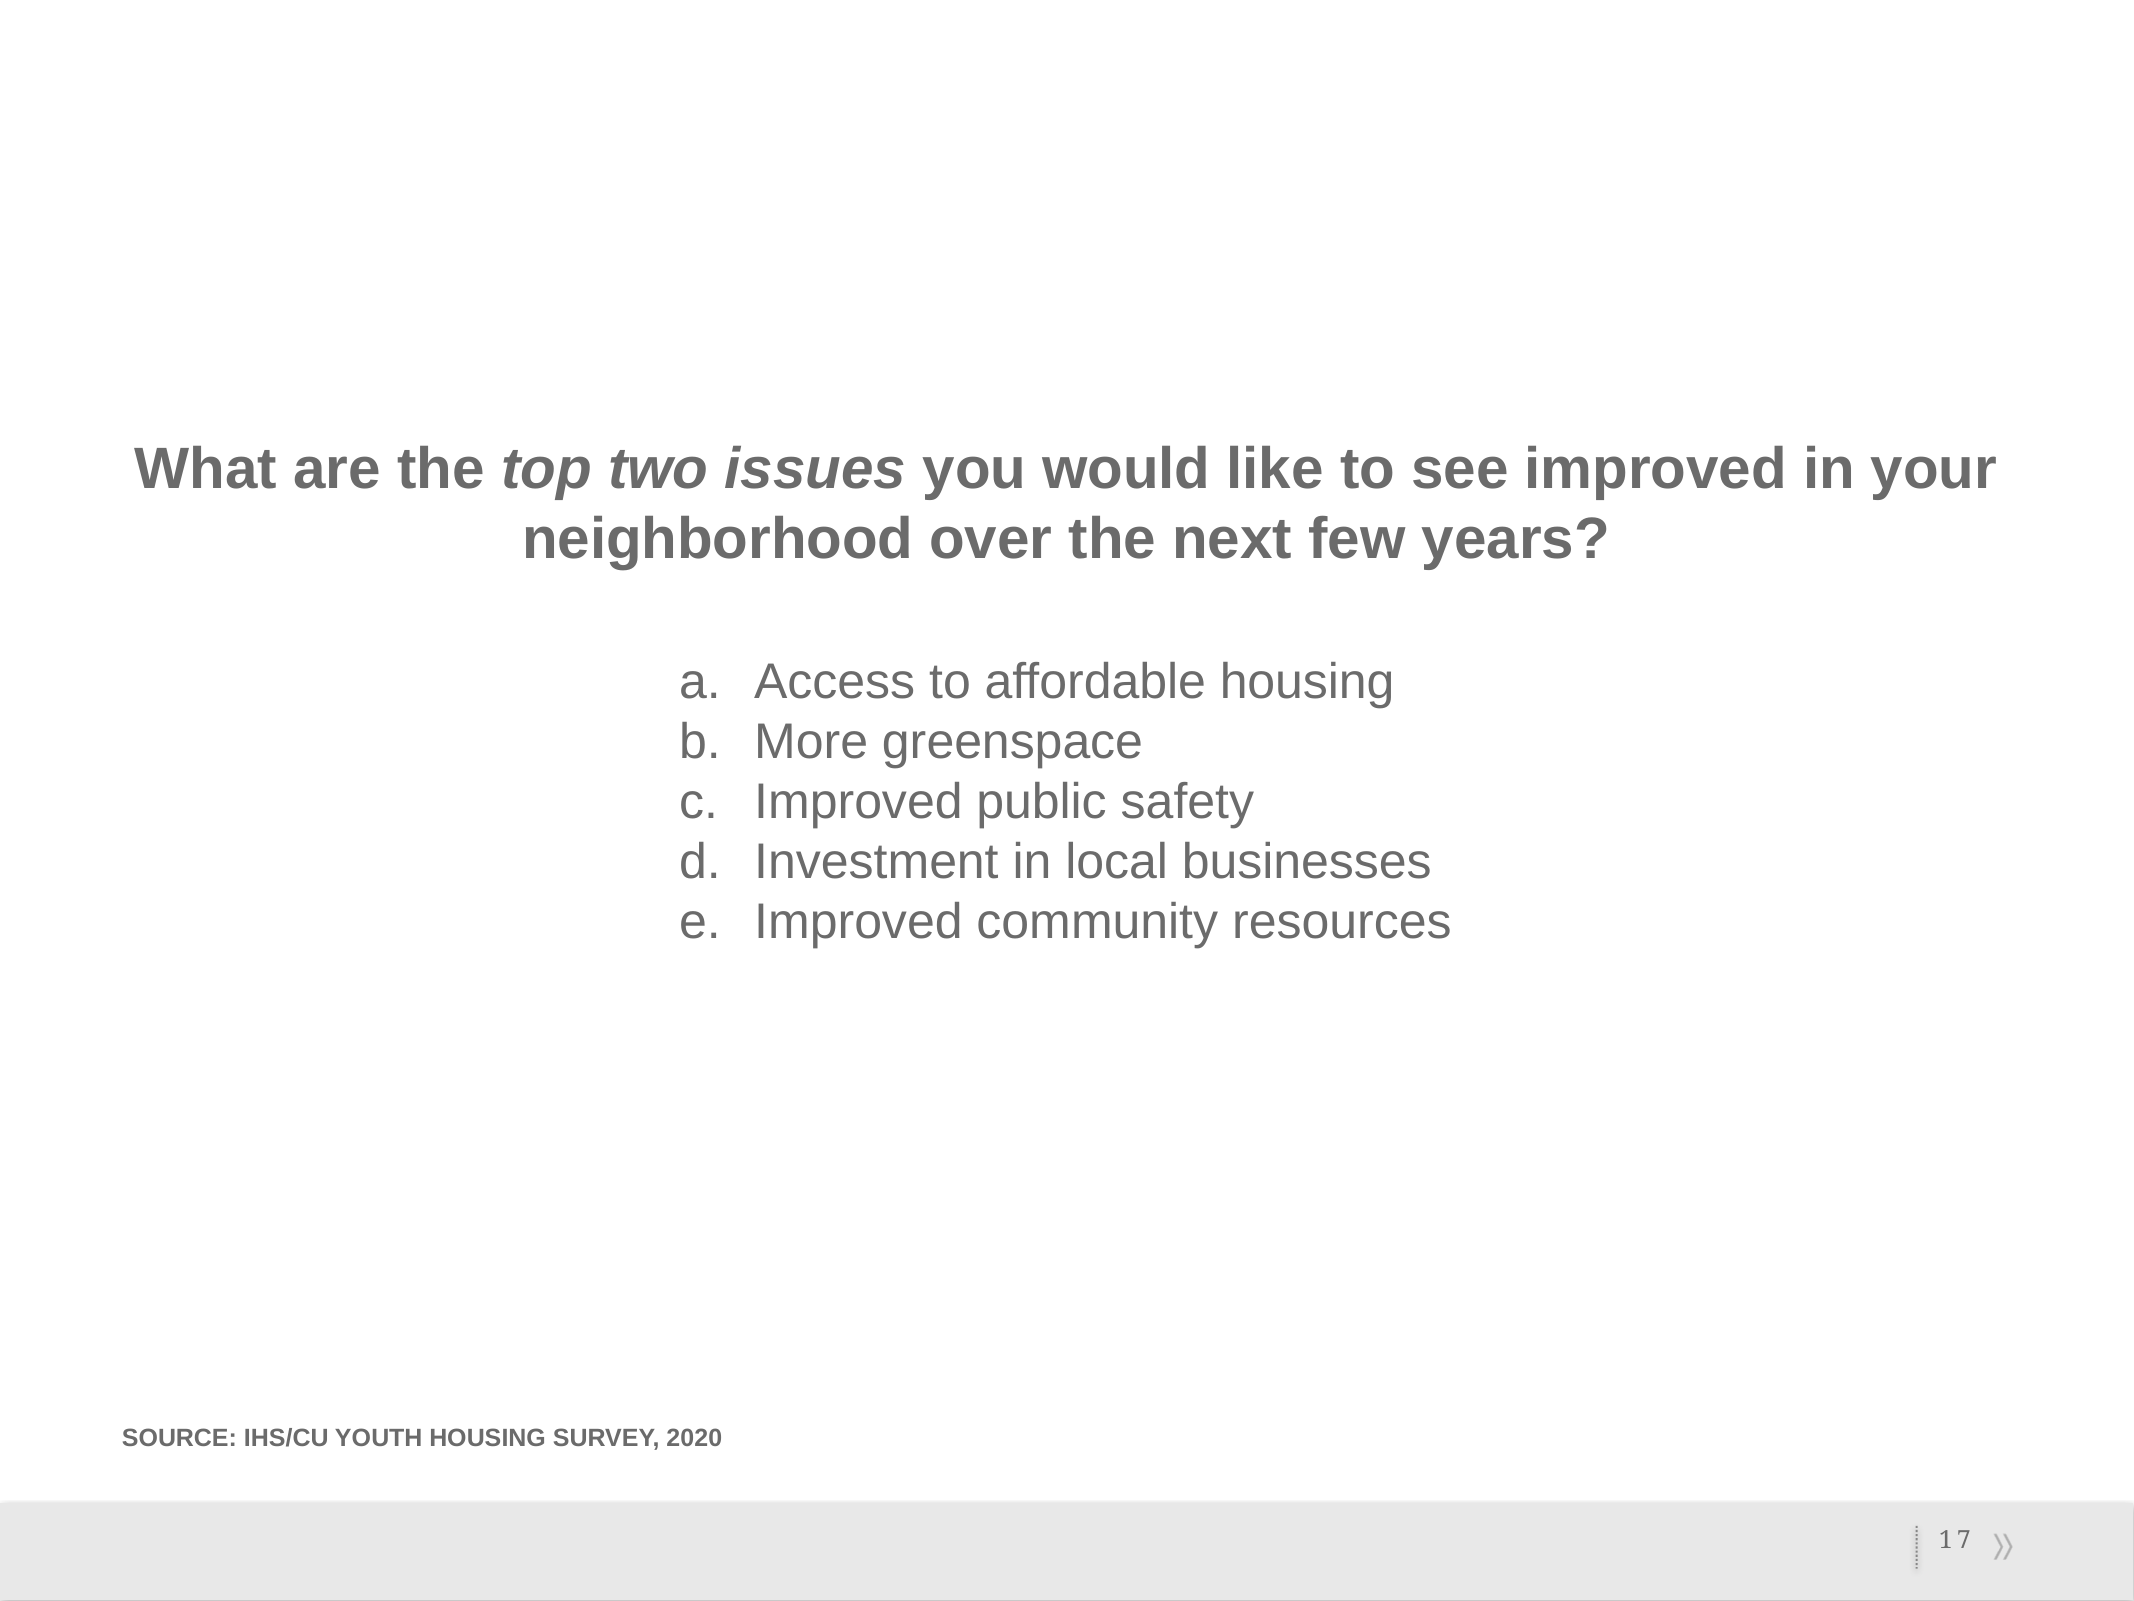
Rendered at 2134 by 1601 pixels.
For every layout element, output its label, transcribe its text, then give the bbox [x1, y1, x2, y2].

picture [1994, 1534, 2012, 1559]
title What are the top two issues you would like to see improved in your neighborhood over the next few years? [106, 422, 2027, 714]
text_box Access to affordable housing More greenspace Improved public safety Investment in local businesses Improved community resources [664, 641, 1469, 956]
slide_number 17 [1927, 1504, 1982, 1558]
list Source: IHS/CU youth Housing Survey, 2020 [106, 1413, 2134, 1504]
